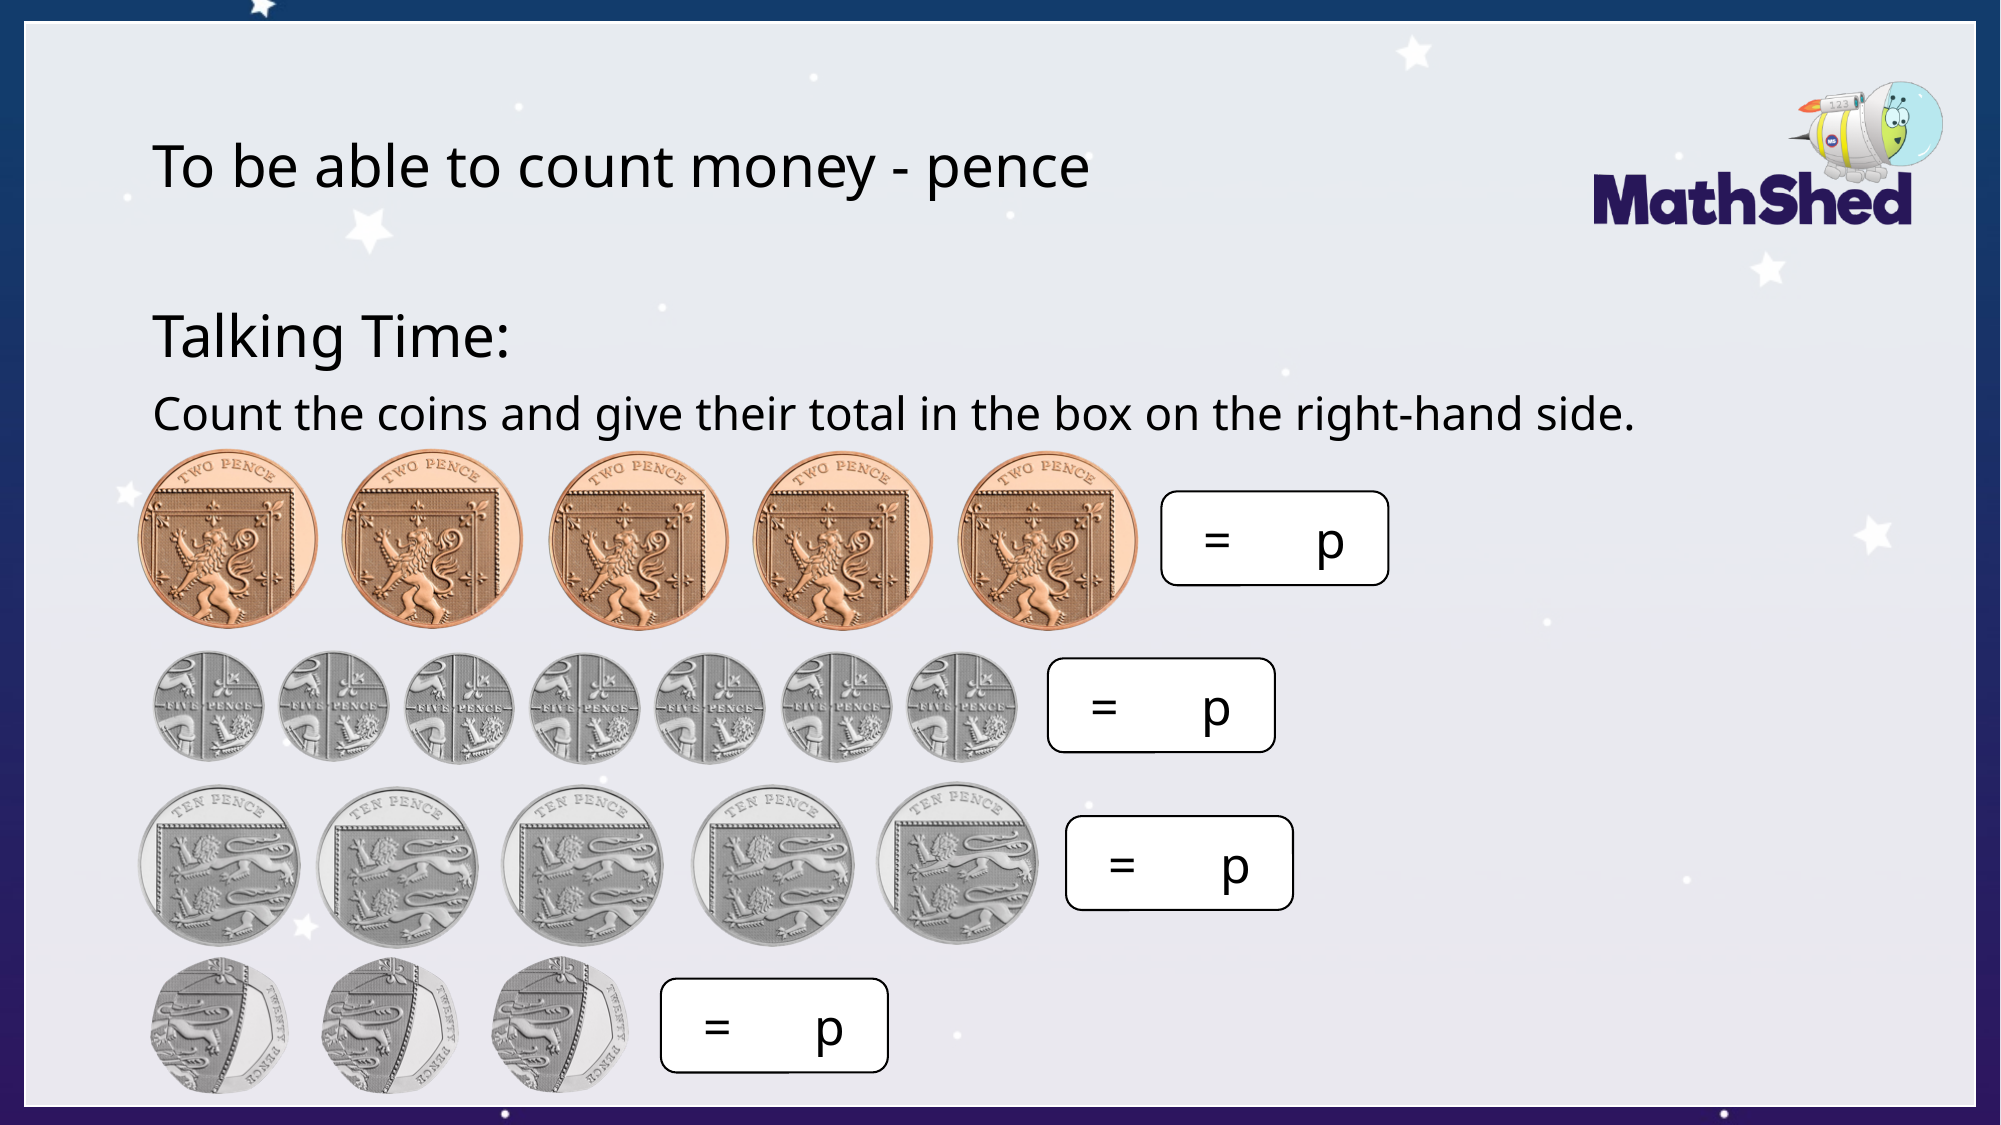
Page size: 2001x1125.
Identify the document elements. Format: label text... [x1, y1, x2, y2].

text_box = 35 p [1046, 657, 1276, 754]
text_box = 60 p [659, 977, 889, 1074]
picture [0, 0, 2001, 1125]
title To be able to count money - pence [137, 59, 1578, 278]
text_box = 10 p [1160, 490, 1390, 587]
text_box = 50 p [1065, 815, 1295, 912]
list Talking Time: Count the coins and give their total in the box on the right-hand side. [137, 299, 1863, 1014]
